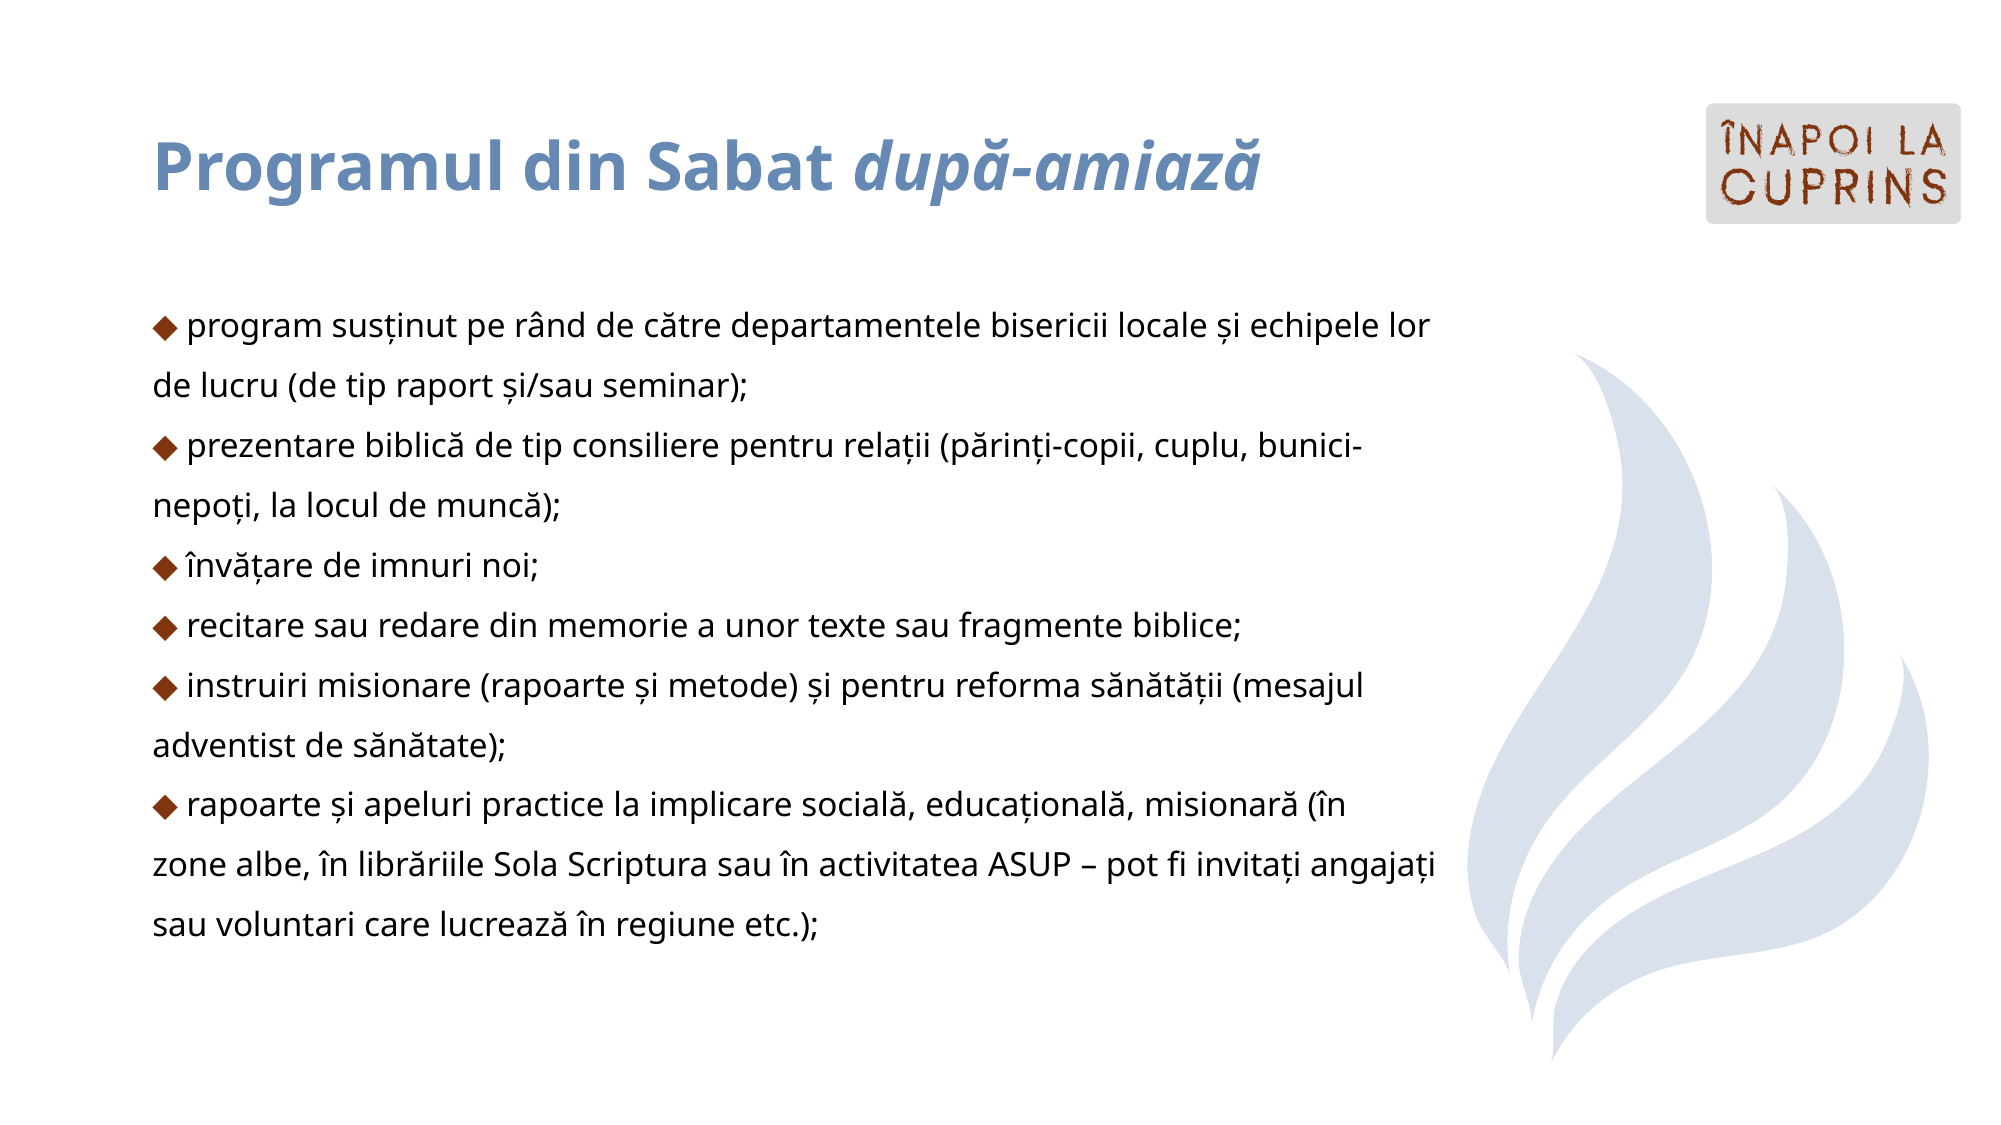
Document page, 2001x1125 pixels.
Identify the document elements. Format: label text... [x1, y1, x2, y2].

picture [1705, 103, 1961, 224]
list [1467, 350, 1930, 1066]
title Programul din Sabat după-amiază [137, 59, 1863, 278]
text_box ◆ program susținut pe rând de către departamentele bisericii locale și echipele lor de lucru (de tip raport și/sau seminar); ◆ prezentare biblică de tip consiliere pentru relații (părinți-copii, cuplu, bunici- nepoți, la locul de muncă); ◆ învățare de imnuri noi; ◆ recitare sau redare din memorie a unor texte sau fragmente biblice; ◆ instruiri misionare (rapoarte și metode) și pentru reforma sănătății (mesajul adventist de sănătate); ◆ rapoarte și apeluri practice la implicare socială, educațională, misionară (în zone albe, în librăriile Sola Scriptura sau în activitatea ASUP – pot fi invitați angajați sau voluntari care lucrează în regiune etc.); [137, 277, 1797, 951]
